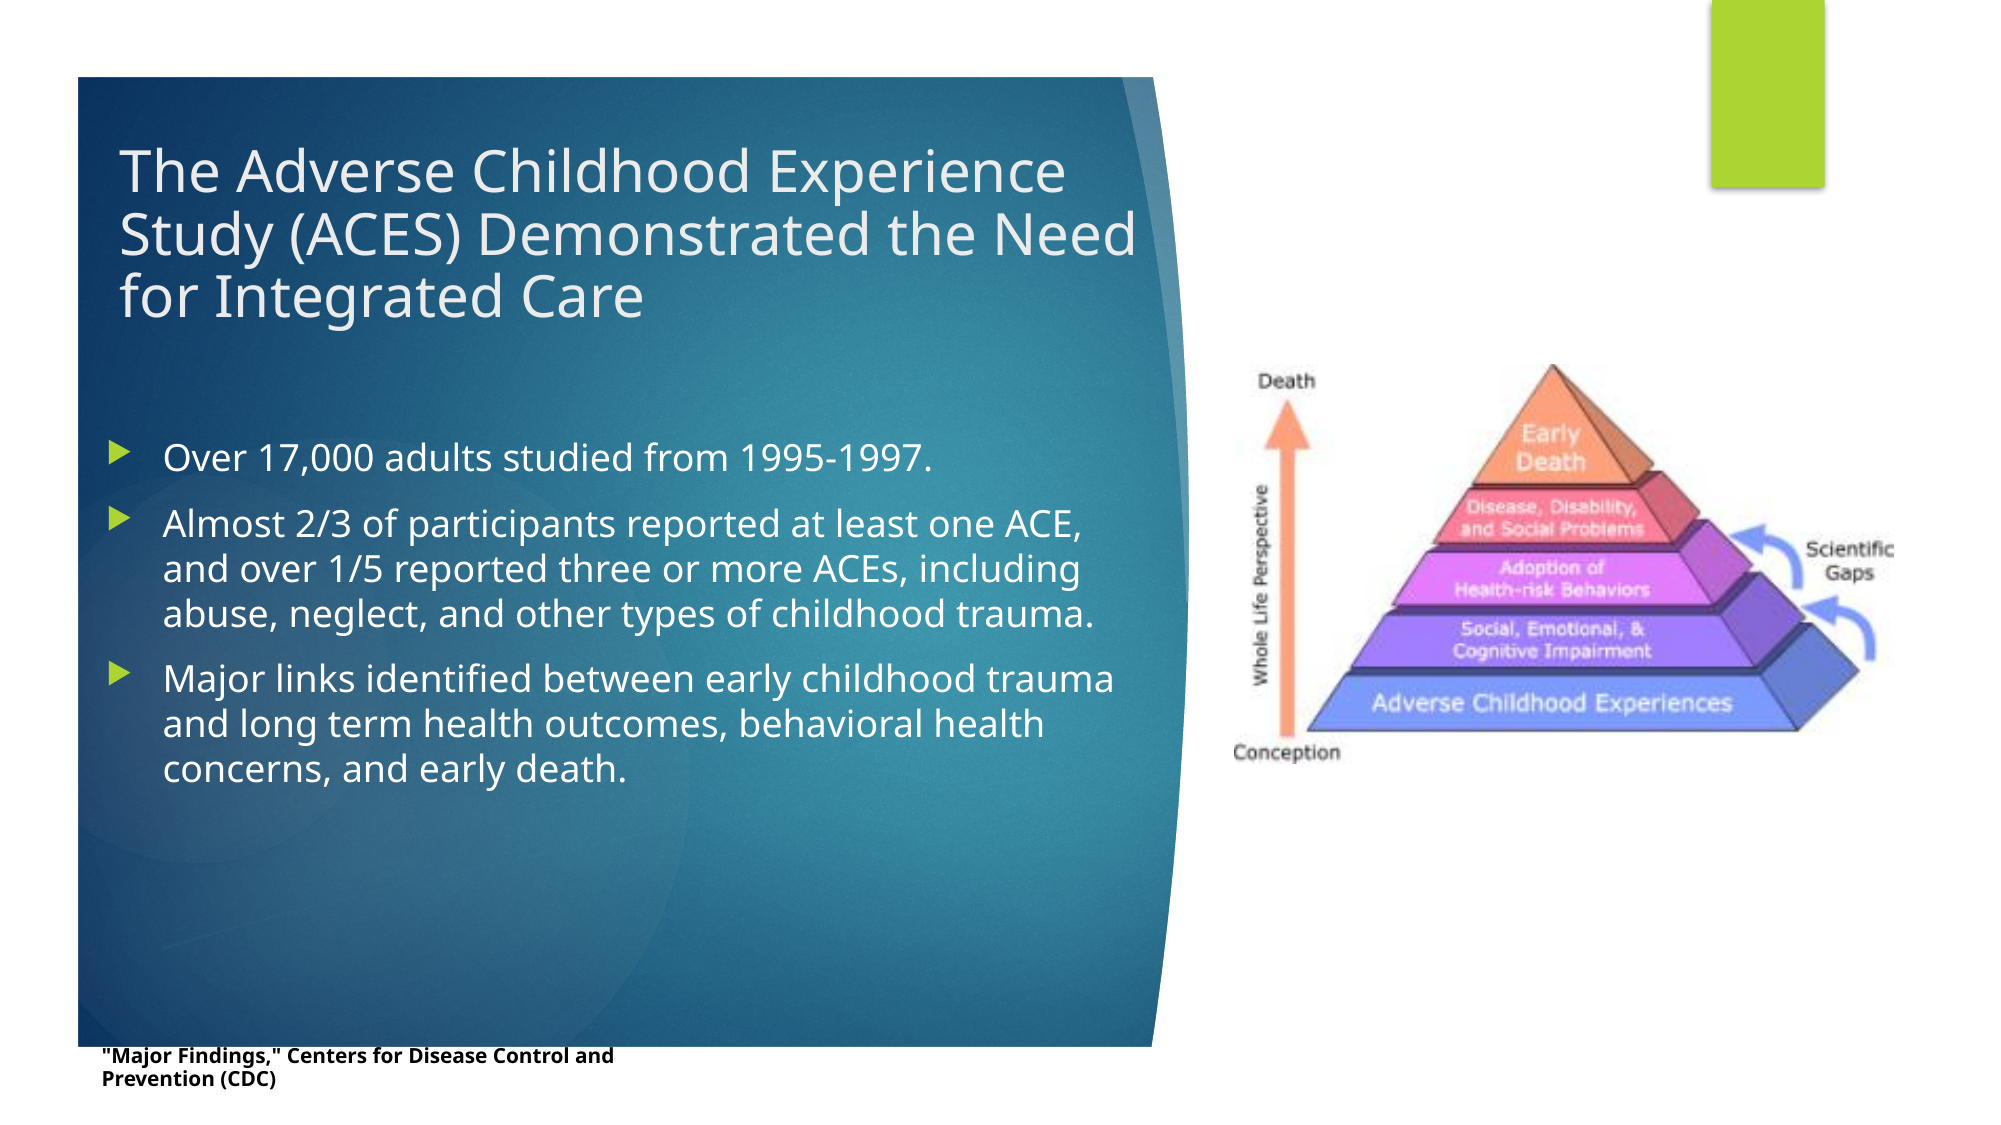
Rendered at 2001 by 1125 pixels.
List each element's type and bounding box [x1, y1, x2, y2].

picture [1234, 364, 1894, 764]
text_box [0, 0, 2000, 1125]
